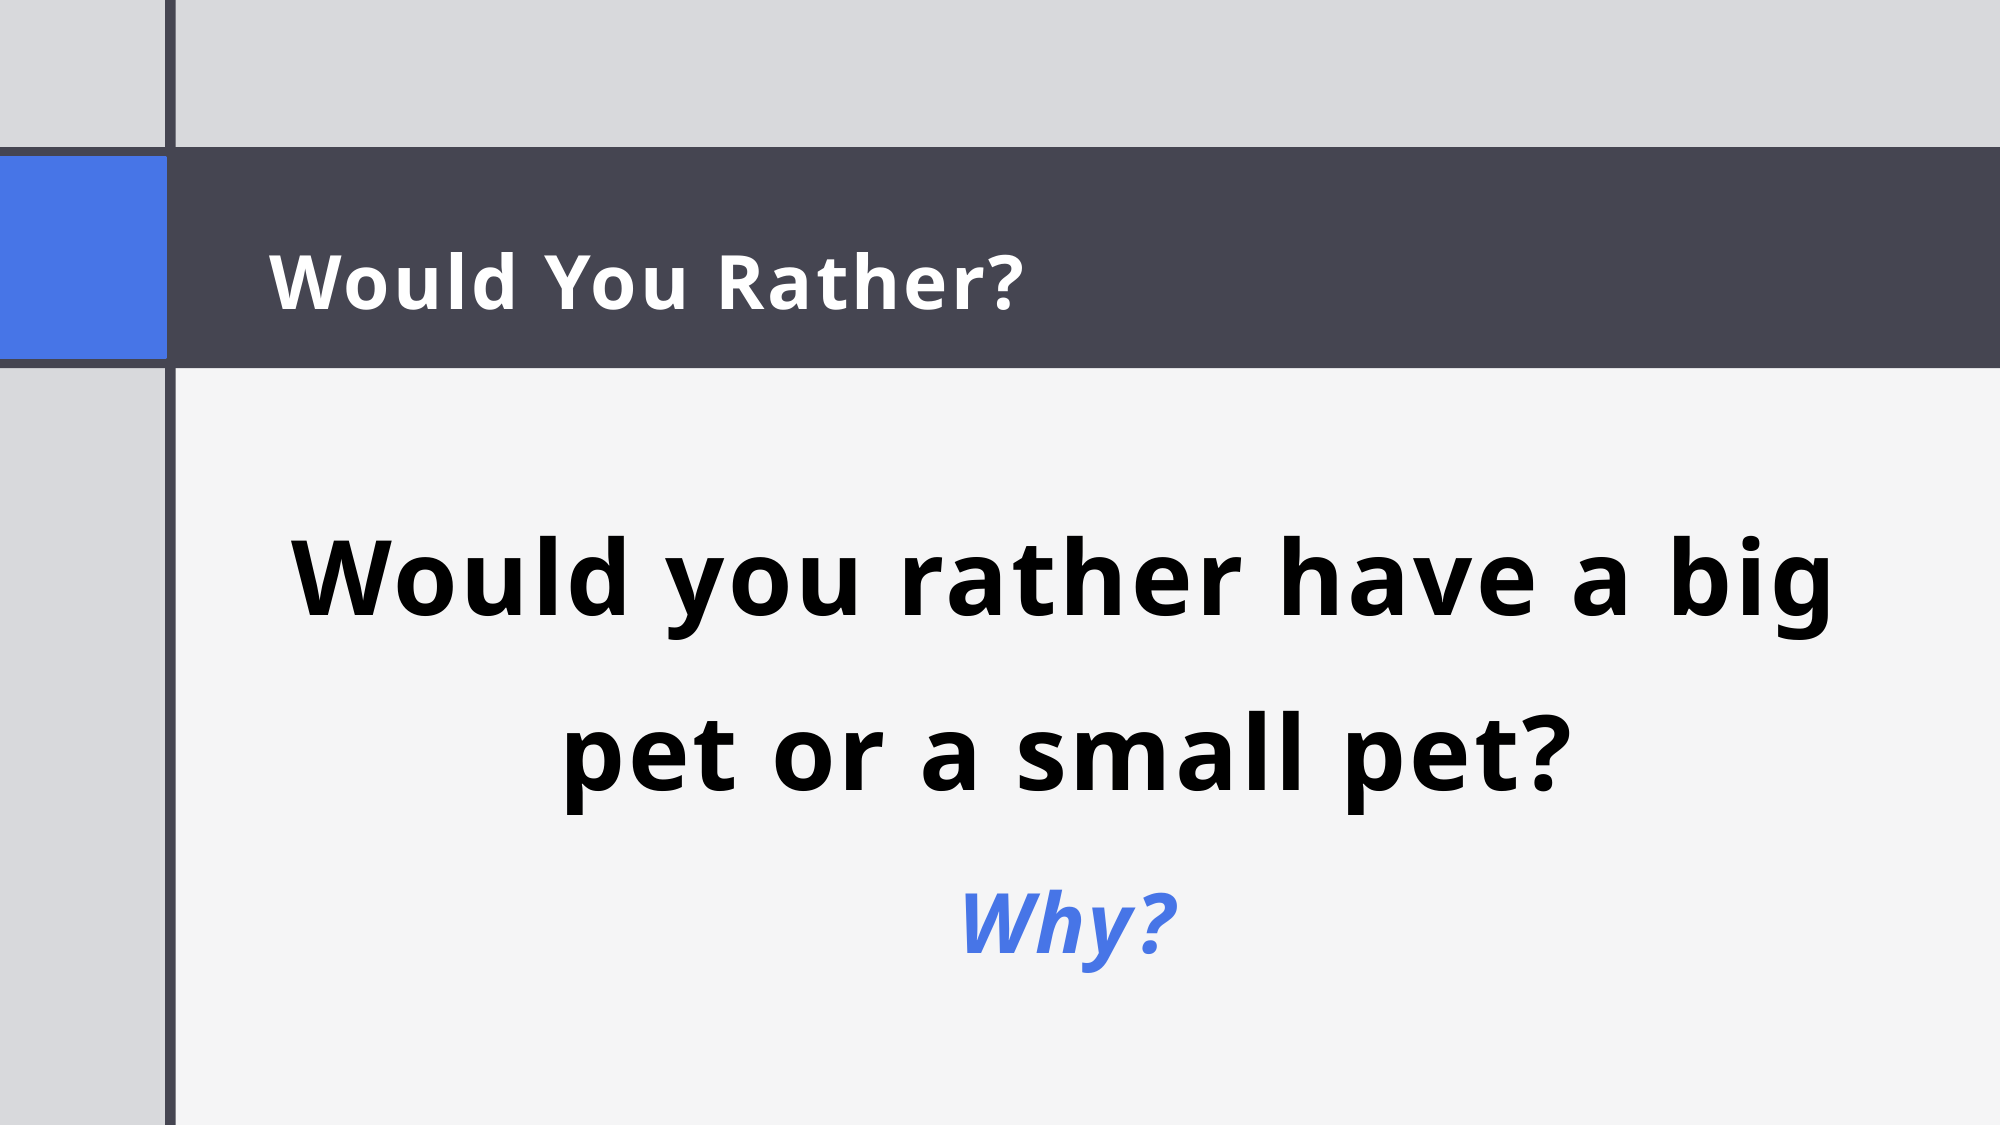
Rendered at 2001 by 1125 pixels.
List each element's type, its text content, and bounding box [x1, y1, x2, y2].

text_box [0, 359, 164, 369]
text_box Would You Rather? [251, 171, 1895, 341]
text_box [177, 0, 2000, 146]
list Would you rather have a big pet or a small pet? Why? [251, 443, 1882, 1006]
text_box [164, 0, 177, 1125]
text_box [0, 156, 167, 359]
text_box [0, 369, 164, 1125]
text_box [177, 369, 2000, 1125]
text_box [0, 0, 164, 146]
text_box [177, 146, 2000, 369]
text_box [0, 146, 164, 156]
